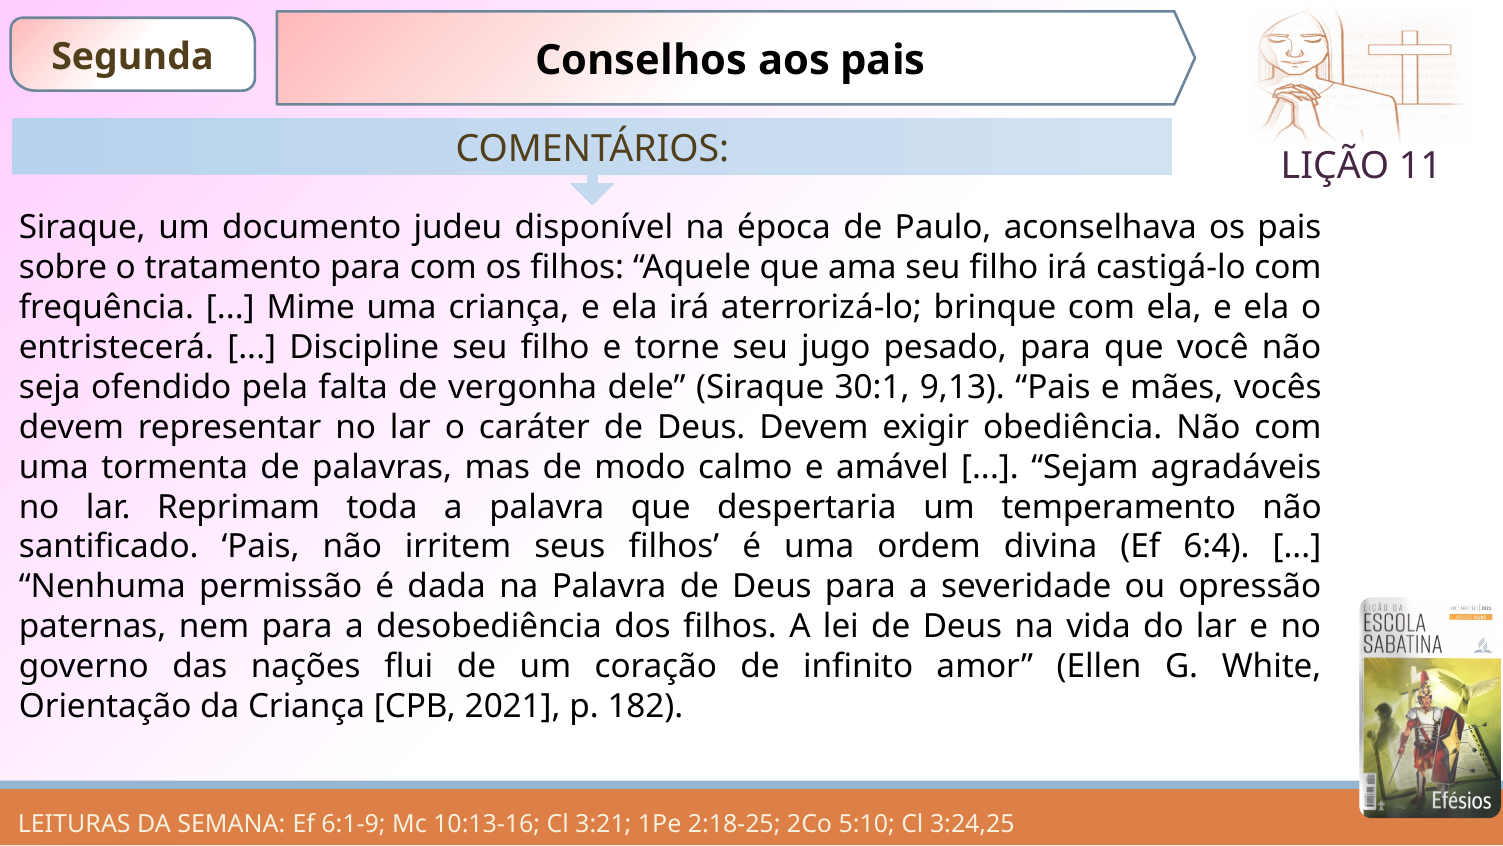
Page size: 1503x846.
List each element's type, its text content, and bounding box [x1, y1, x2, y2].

text_box Siraque, um documento judeu disponível na época de Paulo, aconselhava os pais sobre o tratamento para com os filhos: “Aquele que ama seu filho irá castigá-lo com frequência. [...] Mime uma criança, e ela irá aterrorizá-lo; brinque com ela, e ela o entristecerá. [...] Discipline seu filho e torne seu jugo pesado, para que você não seja ofendido pela falta de vergonha dele” (Siraque 30:1, 9,13). “Pais e mães, vocês devem representar no lar o caráter de Deus. Devem exigir obediência. Não com uma tormenta de palavras, mas de modo calmo e amável [...]. “Sejam agradáveis no lar. Reprimam toda a palavra que despertaria um temperamento não santificado. ‘Pais, não irritem seus filhos’ é uma ordem divina (Ef 6:4). [...] “Nenhuma permissão é dada na Palavra de Deus para a severidade ou opressão paternas, nem para a desobediência dos filhos. A lei de Deus na vida do lar e no governo das nações flui de um coração de infinito amor” (Ellen G. White, Orientação da Criança [CPB, 2021], p. 182). [4, 197, 1339, 732]
picture [1358, 596, 1502, 819]
text_box LIÇÃO 11 [1265, 157, 1458, 194]
text_box COMENTÁRIOS: [10, 116, 1174, 207]
text_box Conselhos aos pais [275, 10, 1197, 106]
picture [1248, 2, 1474, 150]
text_box LEITURAS DA SEMANA: Ef 6:1-9; Mc 10:13-16; Cl 3:21; 1Pe 2:18-25; 2Co 5:10; Cl 3:24,25 [3, 799, 1421, 845]
text_box Segunda [9, 16, 257, 92]
